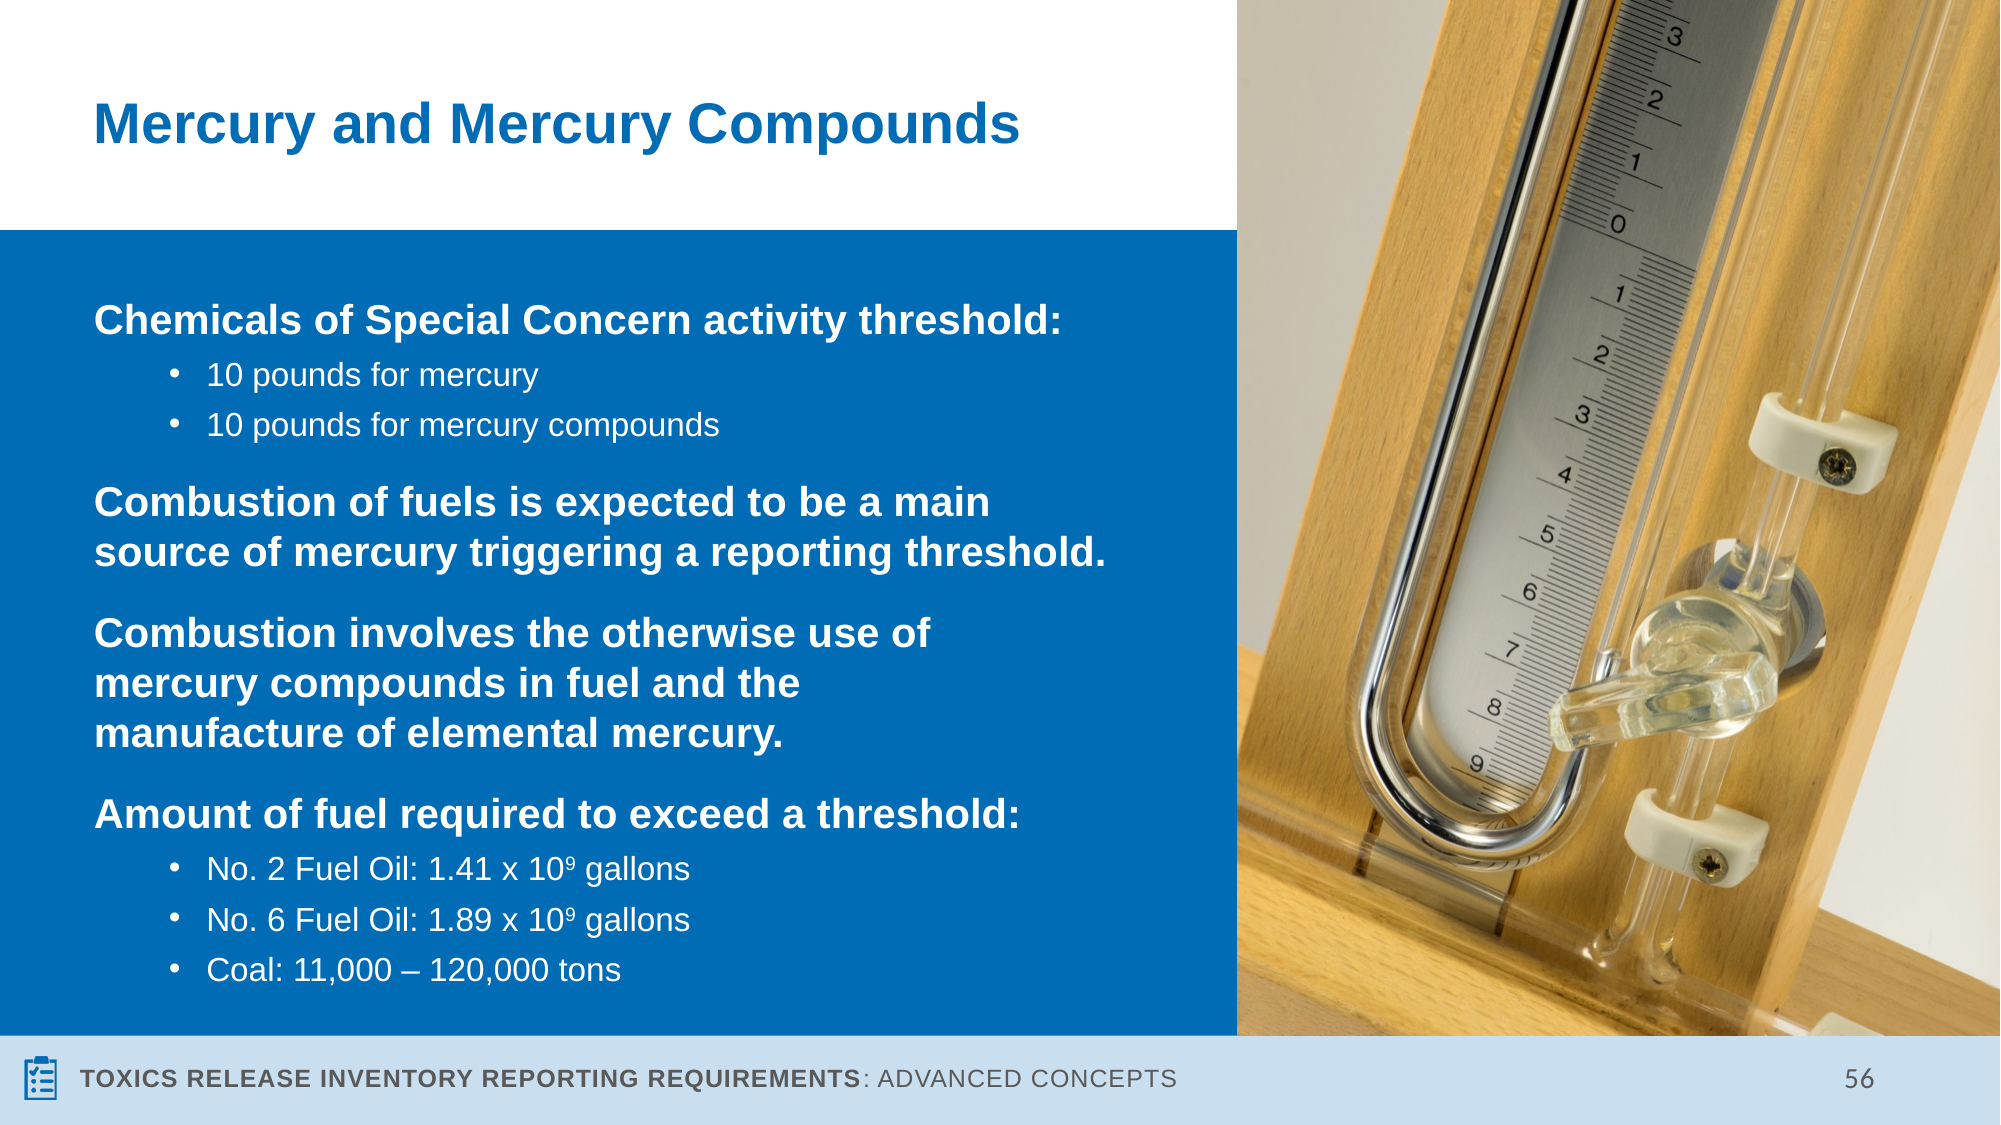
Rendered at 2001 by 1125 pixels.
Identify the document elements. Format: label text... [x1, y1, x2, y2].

picture [1237, 0, 2000, 1036]
list Chemicals of Special Concern activity threshold: 10 pounds for mercury 10 pounds for mercury compounds Combustion of fuels is expected to be a main source of mercury triggering a reporting threshold. Combustion involves the otherwise use of mercury compounds in fuel and the manufacture of elemental mercury. Amount of fuel required to exceed a threshold: No. 2 Fuel Oil: 1.41 x 109 gallons No. 6 Fuel Oil: 1.89 x 109 gallons Coal: 11,000 – 120,000 tons [78, 285, 1145, 941]
title Mercury and Mercury Compounds [78, 63, 1145, 186]
